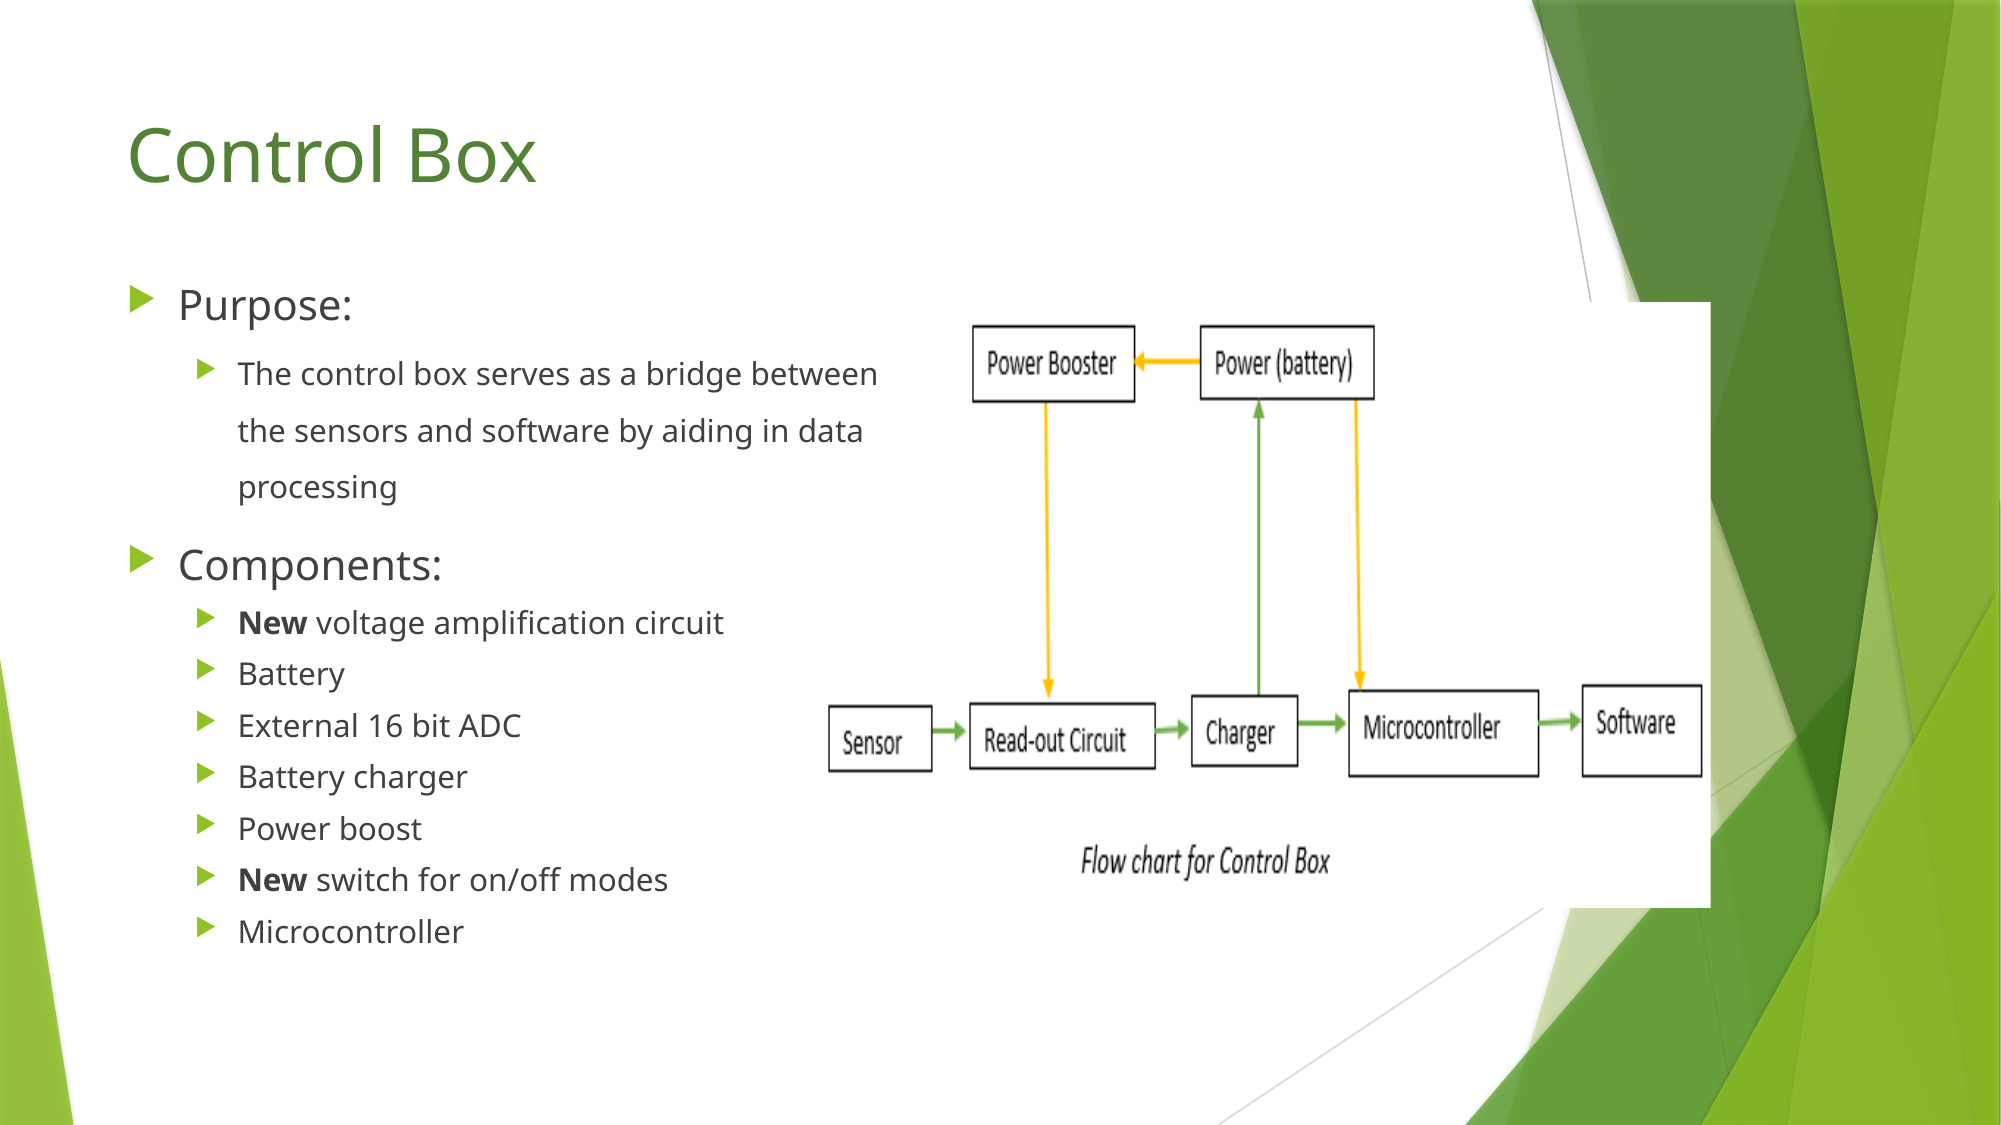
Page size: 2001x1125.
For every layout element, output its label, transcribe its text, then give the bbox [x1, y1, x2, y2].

title Control Box [111, 99, 1522, 301]
picture [758, 302, 1712, 908]
list Purpose: The control box serves as a bridge between the sensors and software by aiding in data processing Components: New voltage amplification circuit Battery External 16 bit ADC Battery charger Power boost New switch for on/off modes Microcontroller [111, 246, 904, 960]
